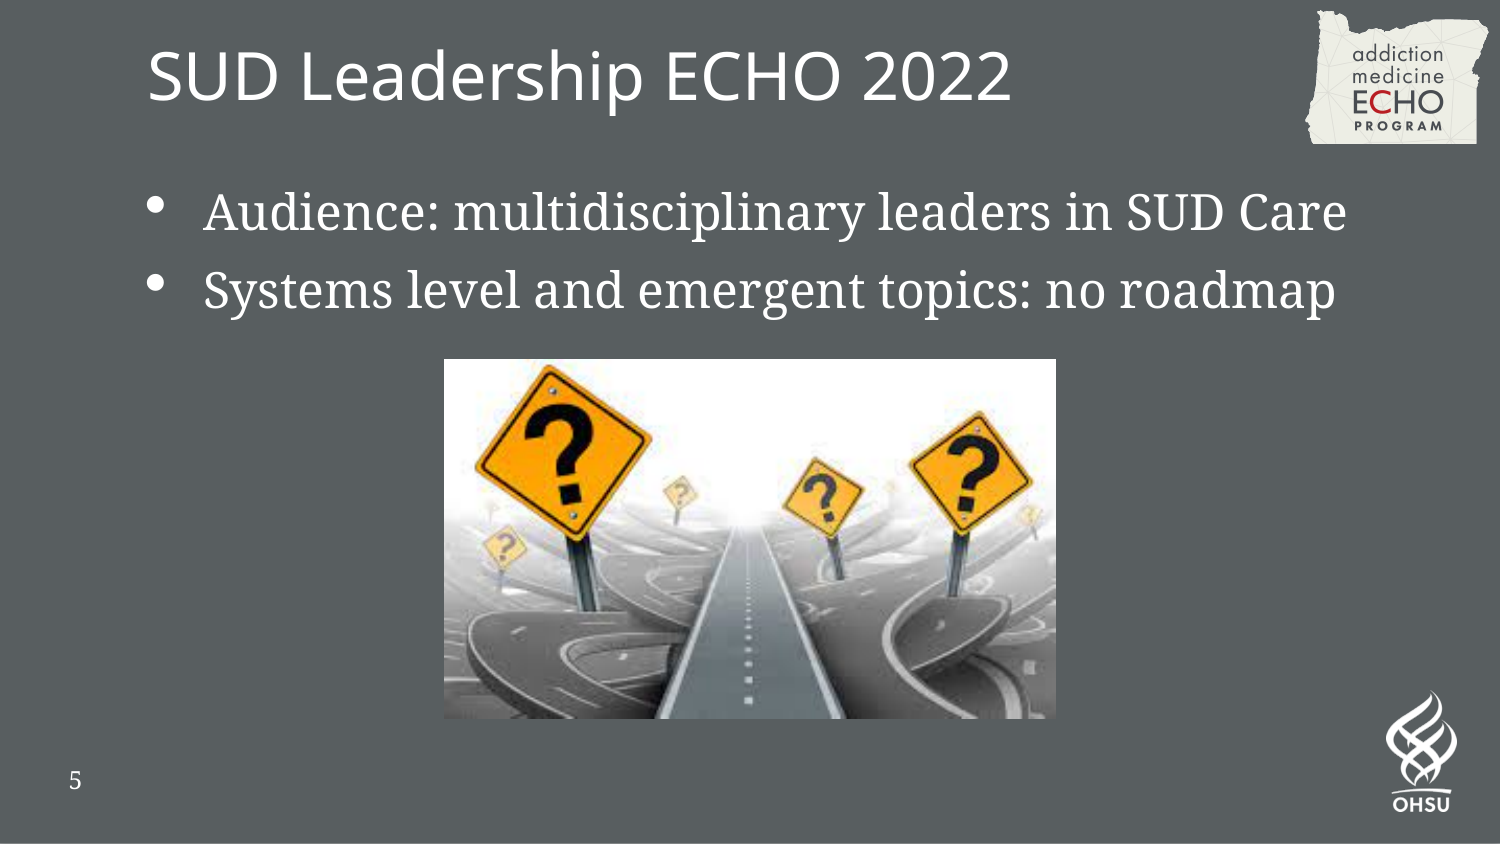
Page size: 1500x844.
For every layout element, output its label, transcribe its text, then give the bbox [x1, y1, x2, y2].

list Audience: multidisciplinary leaders in SUD Care Systems level and emergent topics: no roadmap [132, 154, 1368, 615]
picture [1293, 0, 1499, 156]
picture [444, 359, 1056, 719]
title SUD Leadership ECHO 2022 [132, 3, 1289, 144]
picture [1386, 690, 1457, 812]
